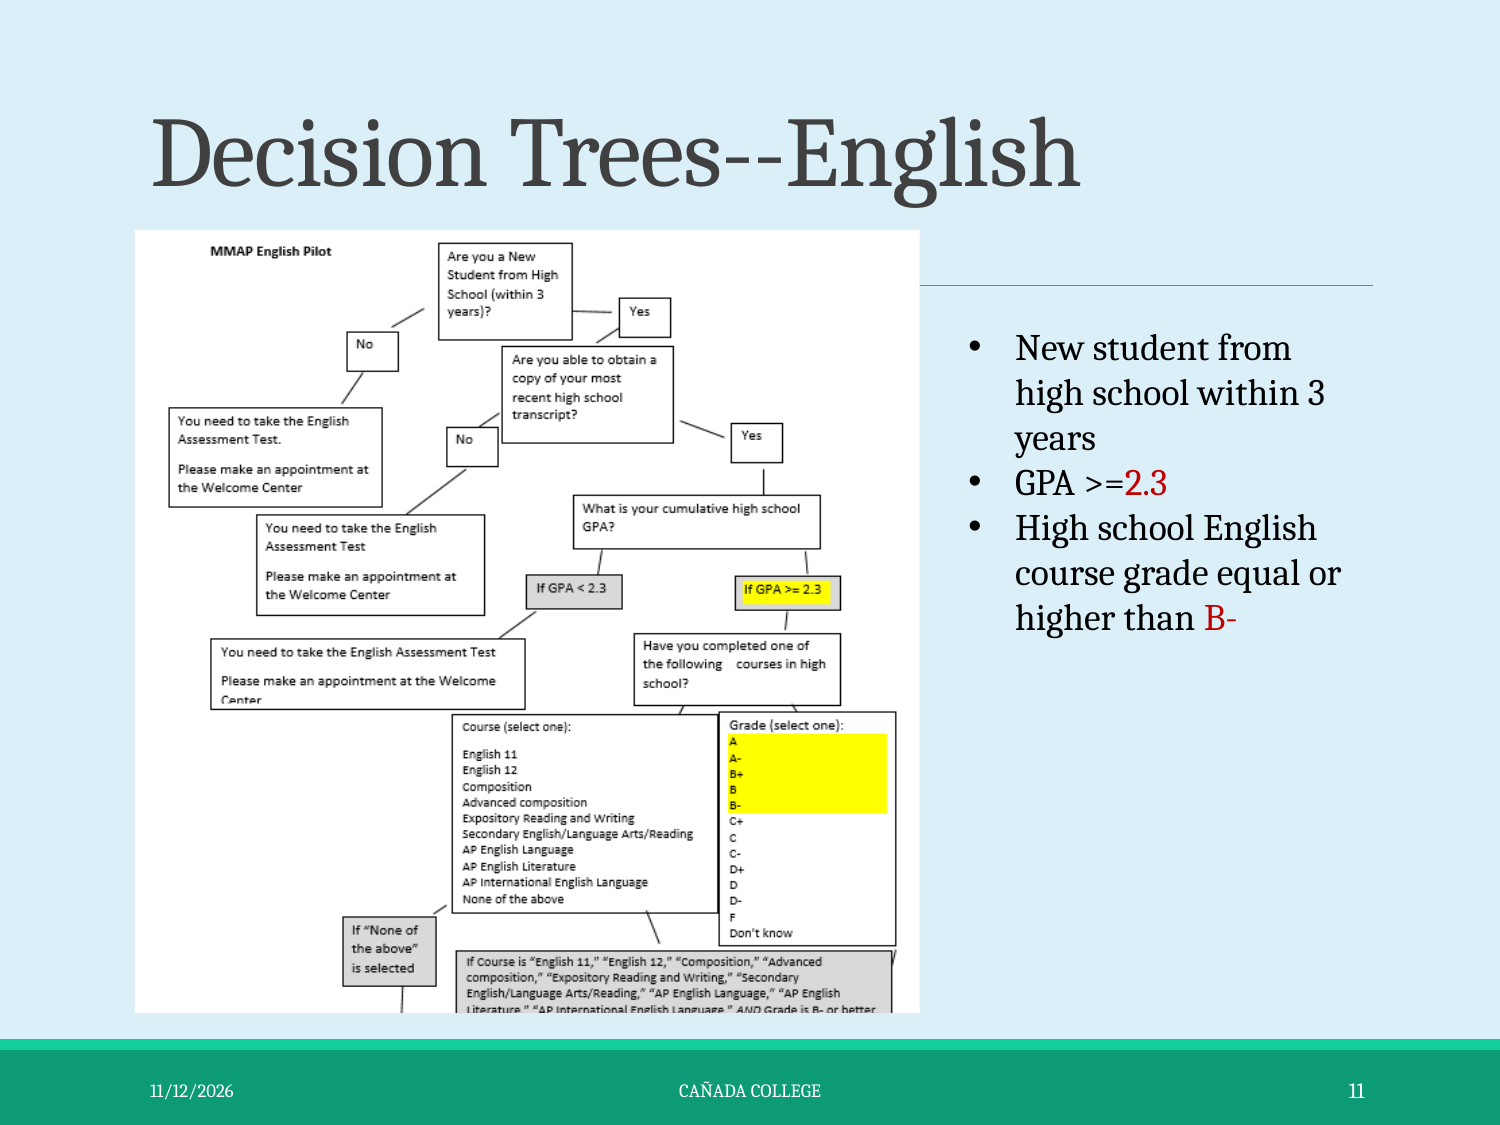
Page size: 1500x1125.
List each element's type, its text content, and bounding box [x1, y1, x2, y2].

footer Cañada College [453, 1059, 1047, 1120]
text_box New student from high school within 3 years GPA >=2.3 High school English course grade equal or higher than B- [953, 316, 1380, 646]
slide_number 11 [1218, 1059, 1380, 1120]
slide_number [135, 1059, 440, 1120]
title Decision Trees--English [135, 47, 1373, 215]
picture [134, 229, 921, 1014]
